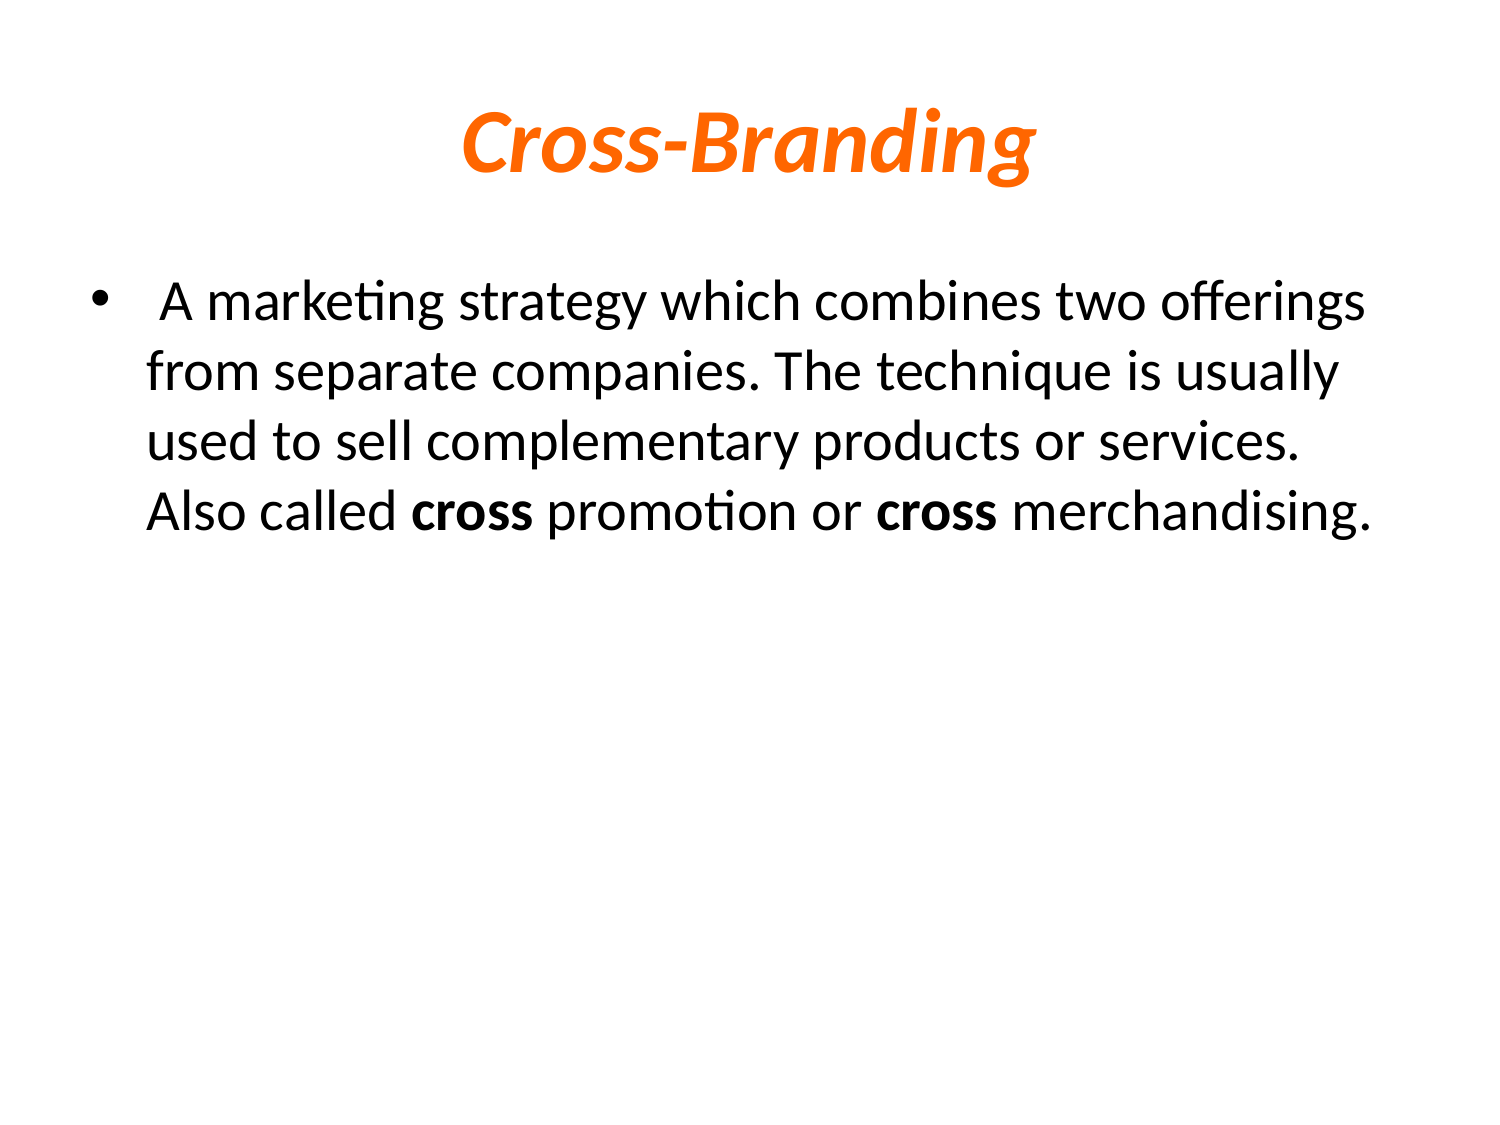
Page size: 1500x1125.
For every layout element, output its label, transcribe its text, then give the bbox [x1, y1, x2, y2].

list A marketing strategy which combines two offerings from separate companies. The technique is usually used to sell complementary products or services. Also called cross promotion or cross merchandising. [75, 255, 1425, 907]
title Cross-Branding [75, 45, 1425, 227]
